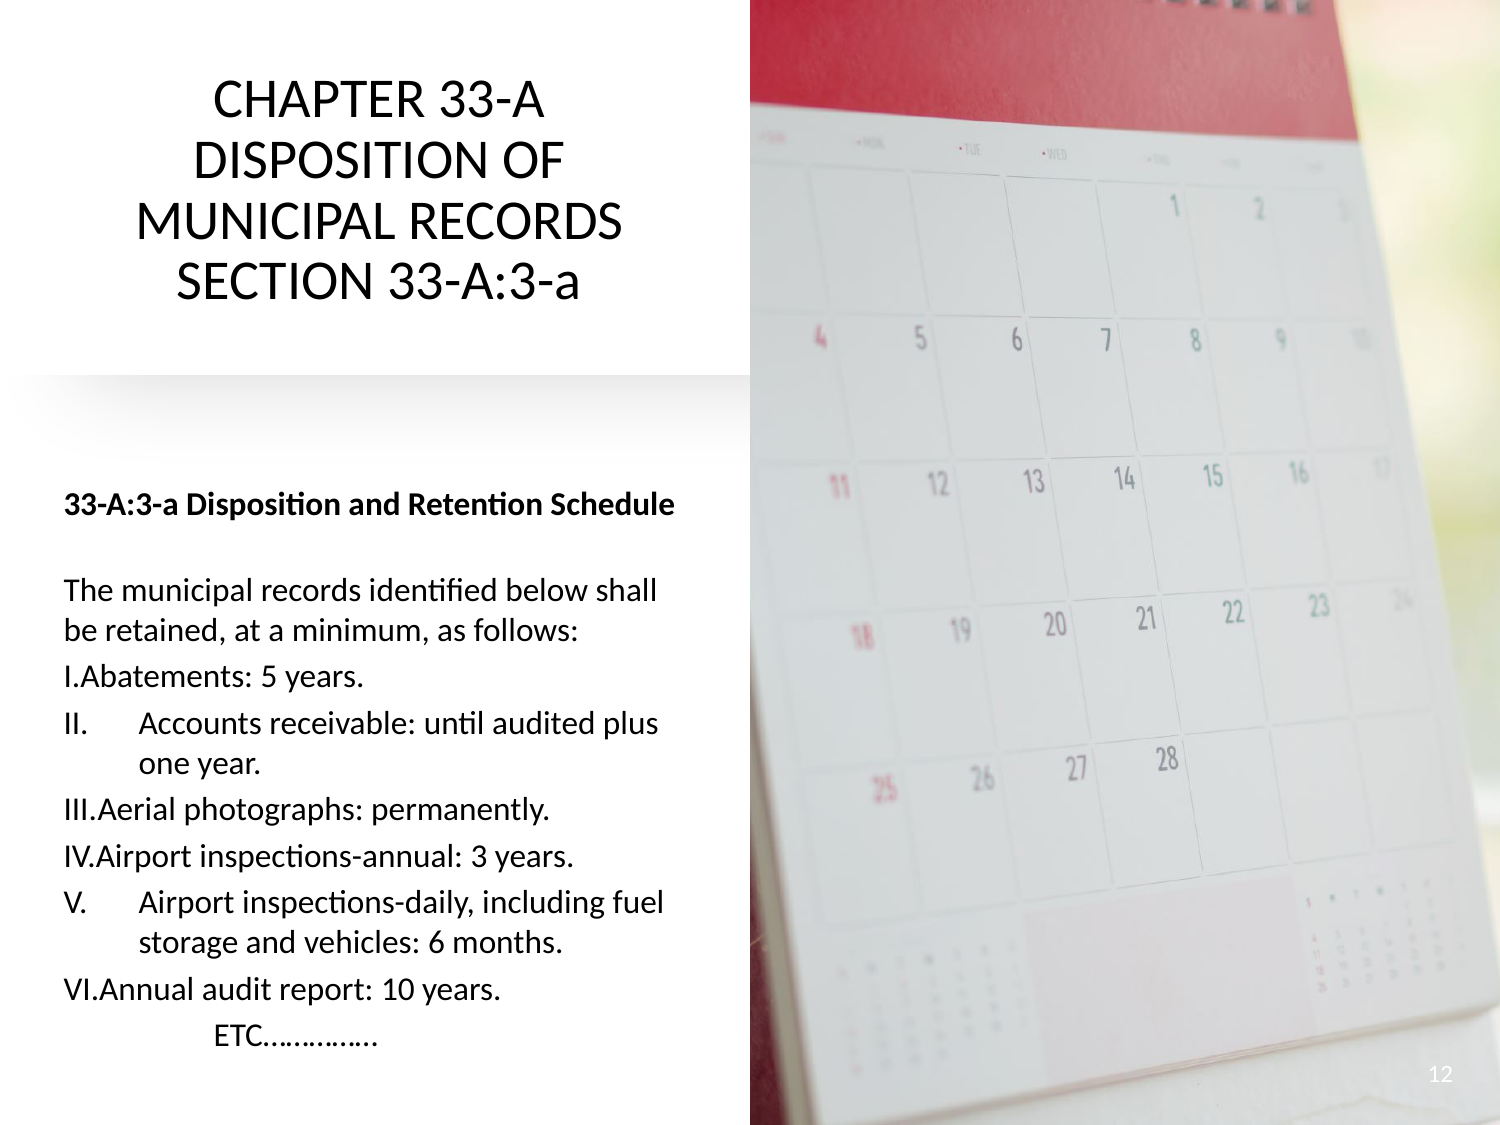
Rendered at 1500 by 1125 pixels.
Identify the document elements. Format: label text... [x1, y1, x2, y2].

text_box [0, 0, 747, 377]
title CHAPTER 33-A DISPOSITION OF MUNICIPAL RECORDS SECTION 33-A:3-a [93, 57, 666, 324]
picture [749, 0, 1500, 1125]
text_box [0, 377, 744, 1125]
list 33-A:3-a Disposition and Retention Schedule The municipal records identified below shall be retained, at a minimum, as follows: Abatements: 5 years. Accounts receivable: until audited plus one year. Aerial photographs: permanently. Airport inspections-annual: 3 years. Airport inspections-daily, including fuel storage and vehicles: 6 months. Annual audit report: 10 years. ETC…………… [48, 432, 714, 1103]
